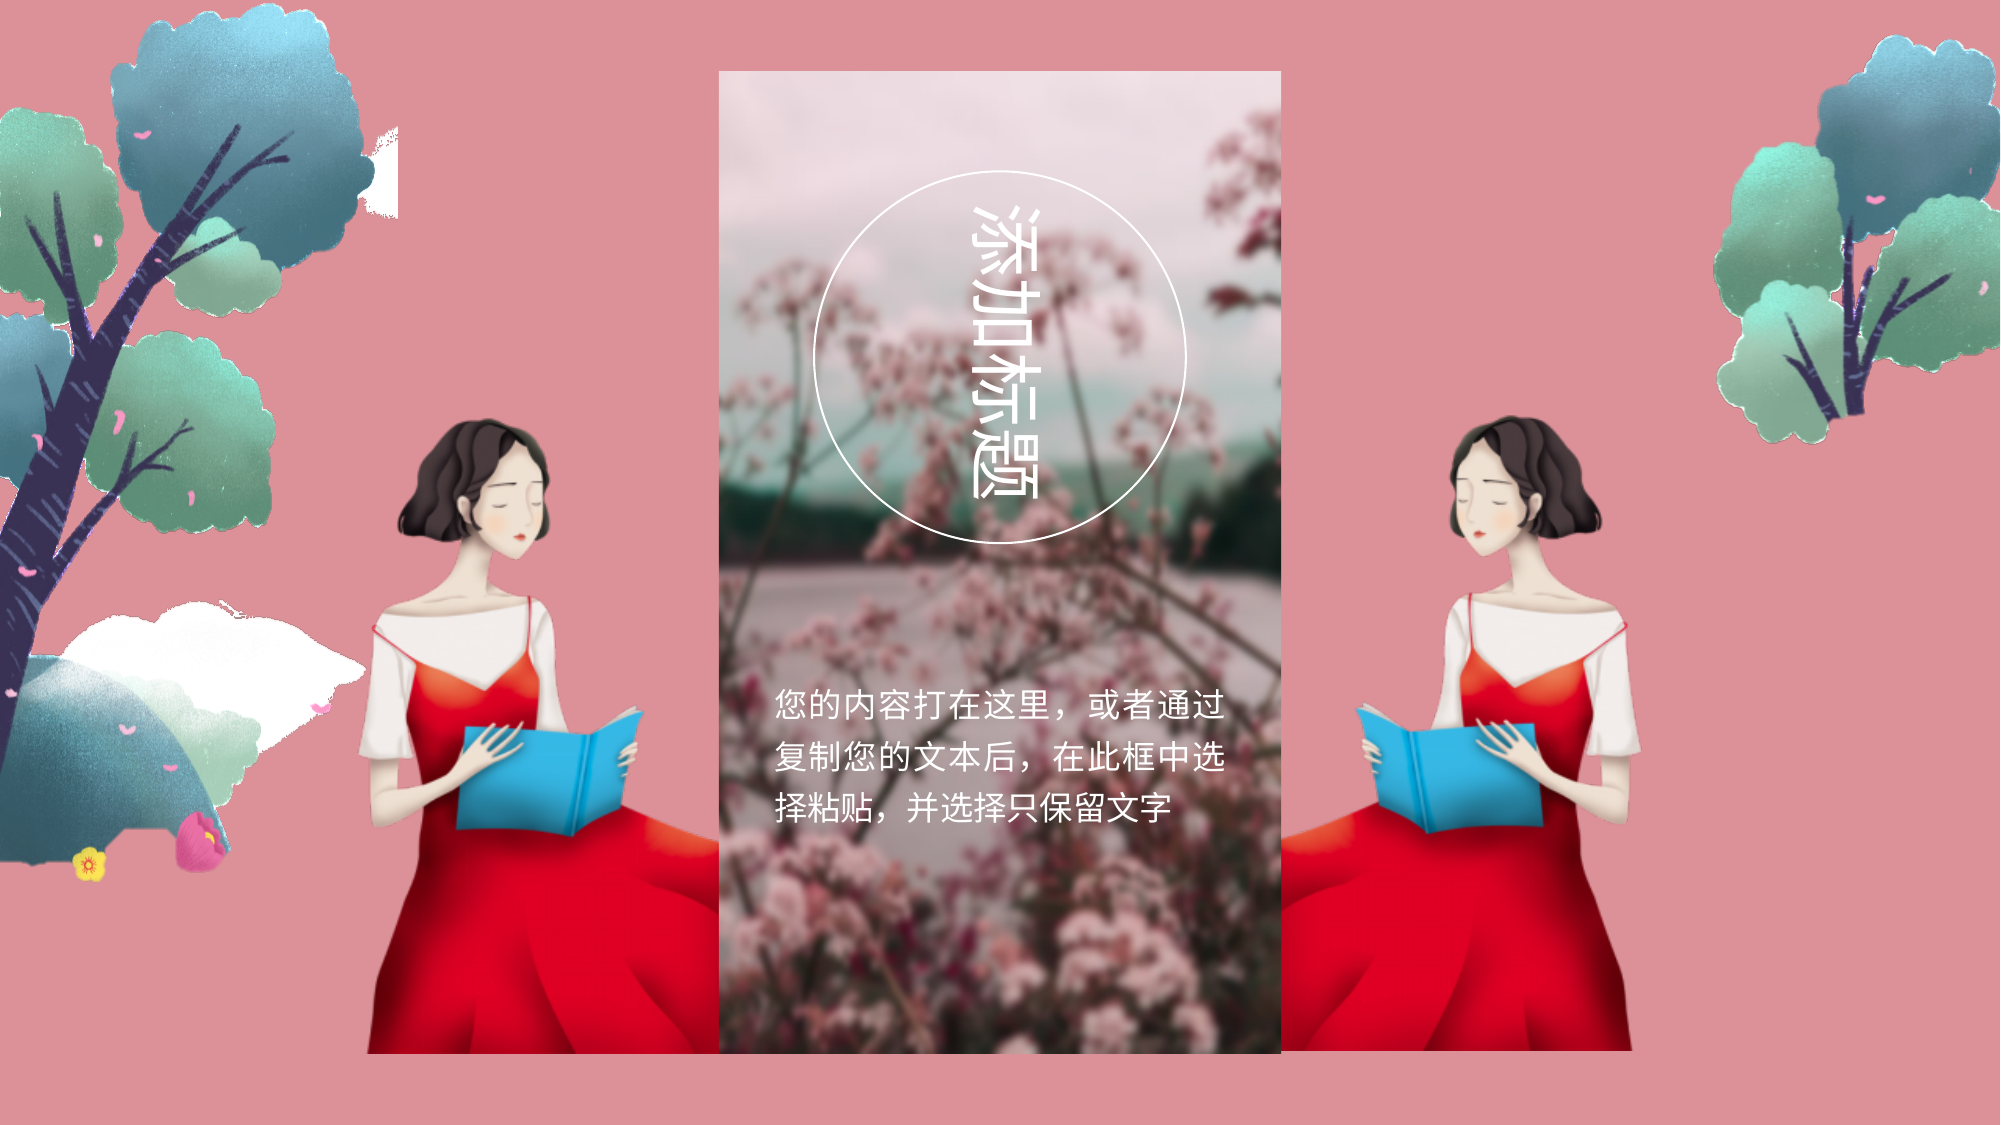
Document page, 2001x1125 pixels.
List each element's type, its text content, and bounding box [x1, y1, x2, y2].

text_box 添加标题 [939, 188, 1061, 527]
picture [0, 0, 767, 1125]
text_box 您的内容打在这里，或者通过复制您的文本后，在此框中选择粘贴，并选择只保留文字 [767, 664, 1233, 835]
picture [1233, 0, 2001, 1121]
text_box [718, 835, 1282, 1055]
text_box [813, 170, 1187, 545]
text_box [718, 70, 1282, 664]
